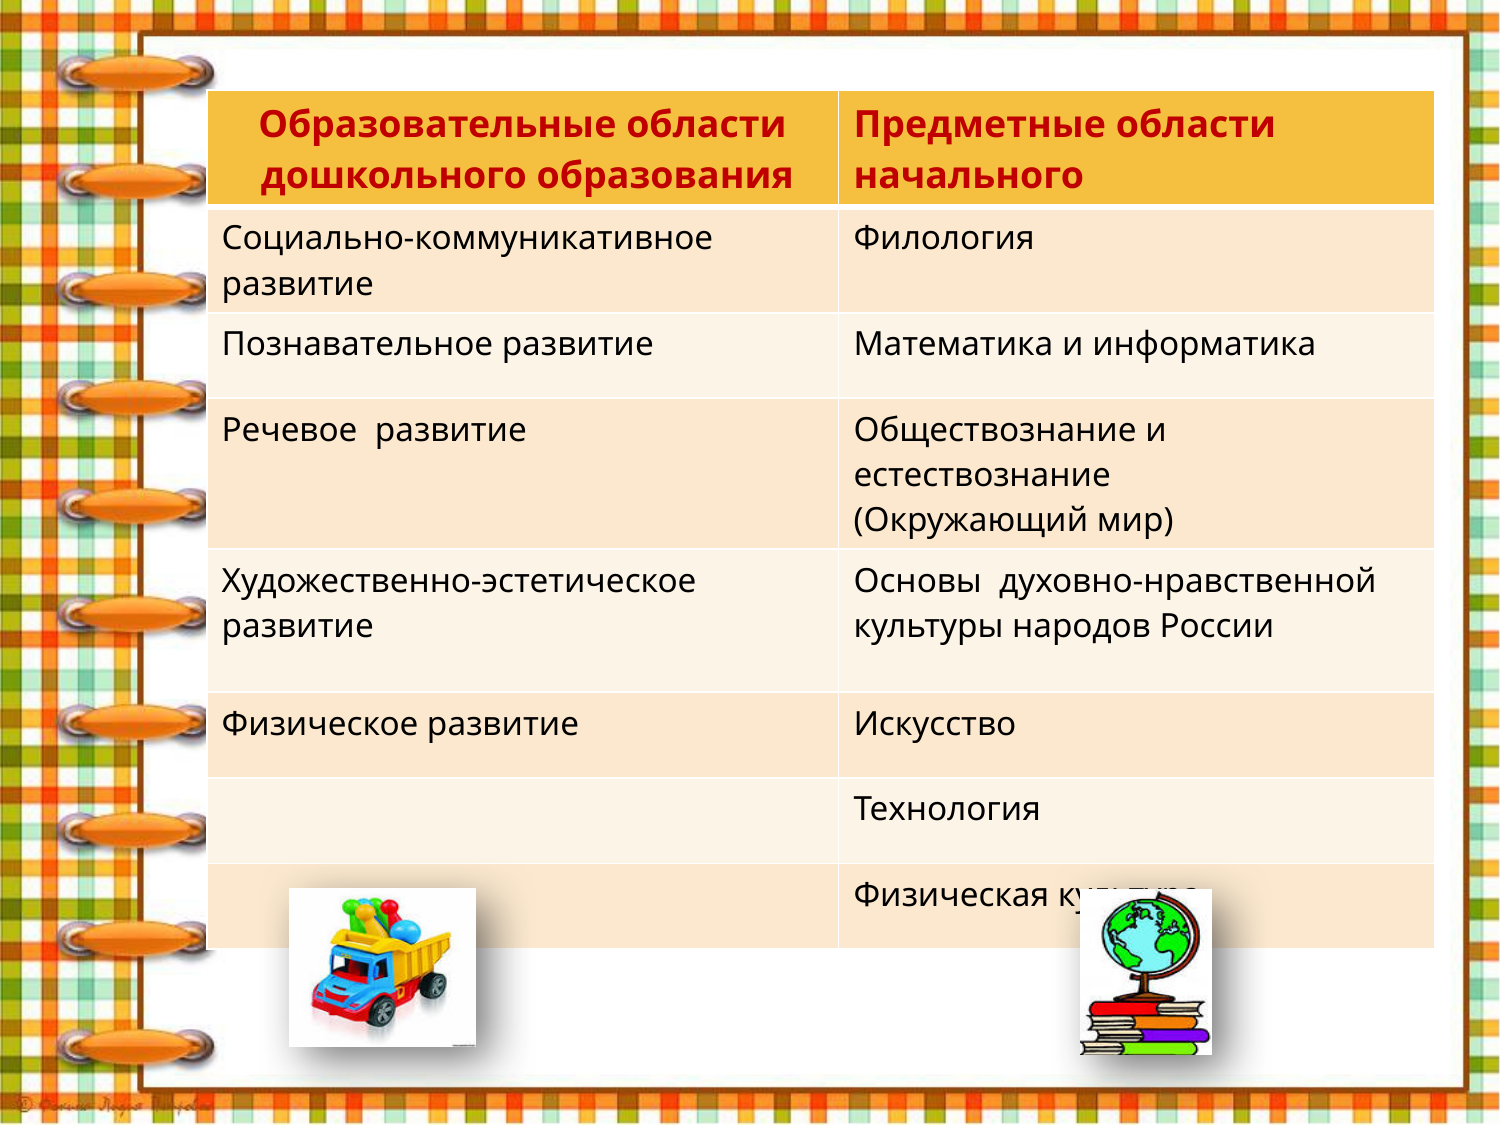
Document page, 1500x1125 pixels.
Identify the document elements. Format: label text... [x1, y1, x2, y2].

table_cell Социально-коммуникативное развитие [208, 210, 838, 312]
table_cell Обществознание и естествознание (Окружающий мир) [839, 399, 1434, 548]
table_cell Физическое развитие [208, 693, 838, 777]
table_header Образовательные области дошкольного образования [208, 91, 838, 204]
table_cell [208, 779, 838, 863]
table_cell Физическая культура [839, 864, 1434, 948]
table_cell Искусство [839, 693, 1434, 777]
table_cell Математика и информатика [839, 314, 1434, 397]
table_header Предметные области начального [839, 91, 1434, 204]
table_cell Художественно-эстетическое развитие [208, 550, 838, 691]
table_cell Познавательное развитие [208, 314, 838, 397]
table_cell Филология [839, 210, 1434, 312]
picture [0, 0, 1500, 1125]
table_cell Основы духовно-нравственной культуры народов России [839, 550, 1434, 691]
table_cell [208, 864, 838, 948]
table_cell Технология [839, 779, 1434, 863]
table_cell Речевое развитие [208, 399, 838, 548]
